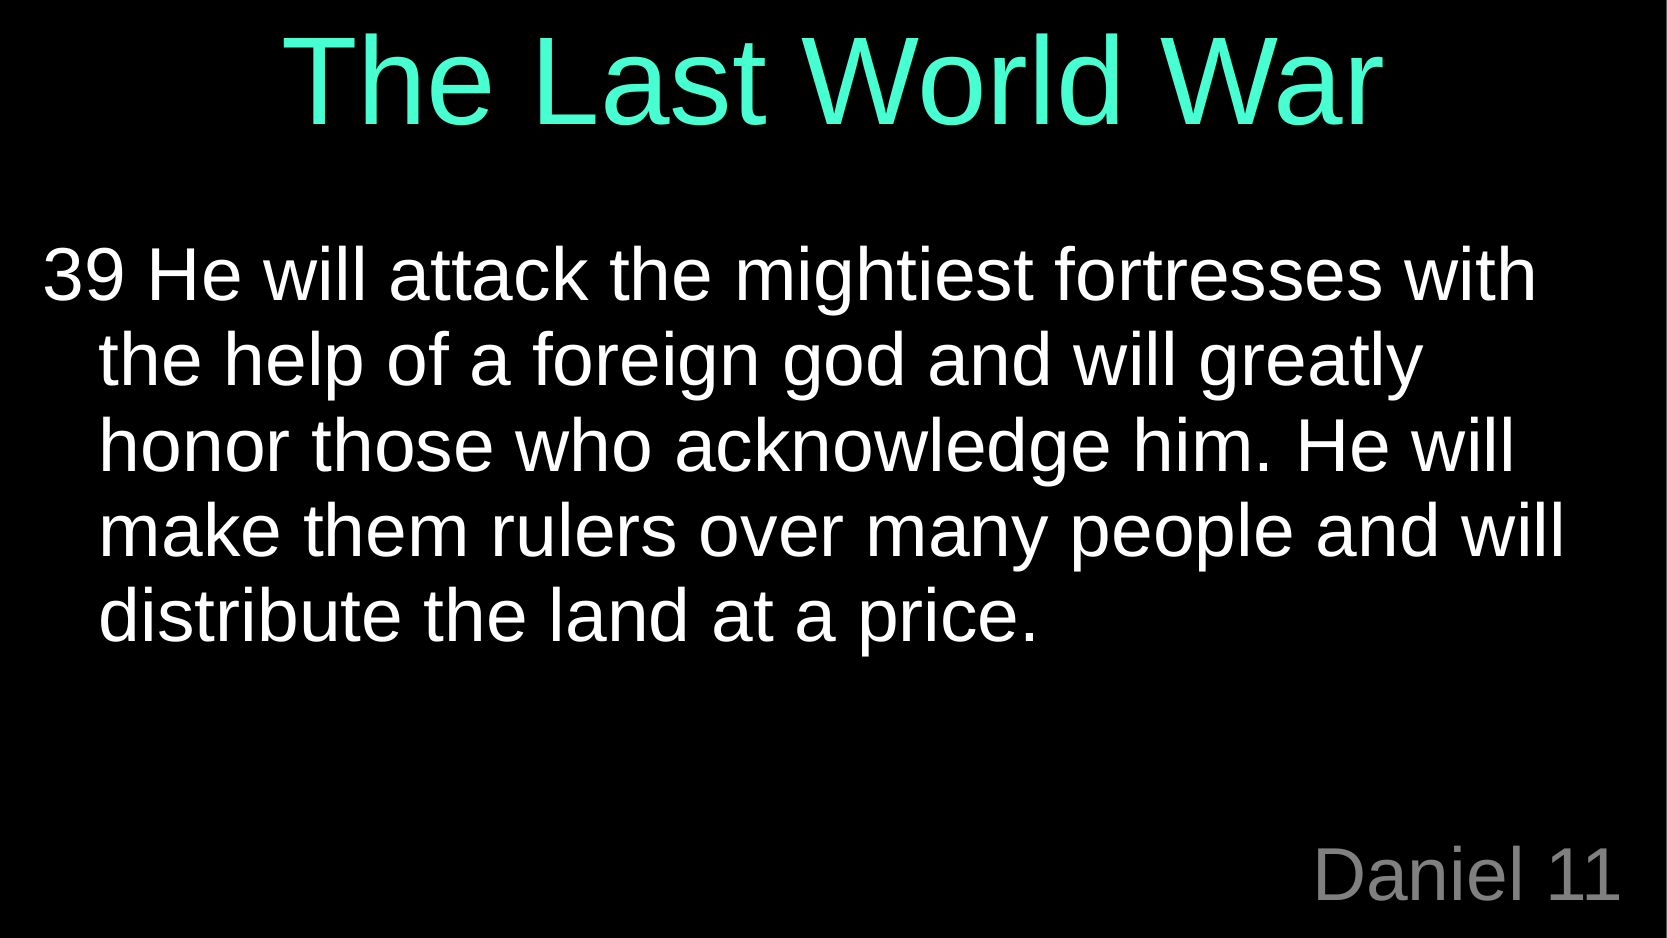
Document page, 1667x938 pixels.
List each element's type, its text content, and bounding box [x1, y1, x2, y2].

title Daniel 11 [1058, 834, 1640, 923]
text_box The Last World War [0, 12, 1667, 157]
list 39 He will attack the mightiest fortresses with the help of a foreign god and will greatly honor those who acknowledge him. He will make them rulers over many people and will distribute the land at a price. [27, 157, 1640, 813]
